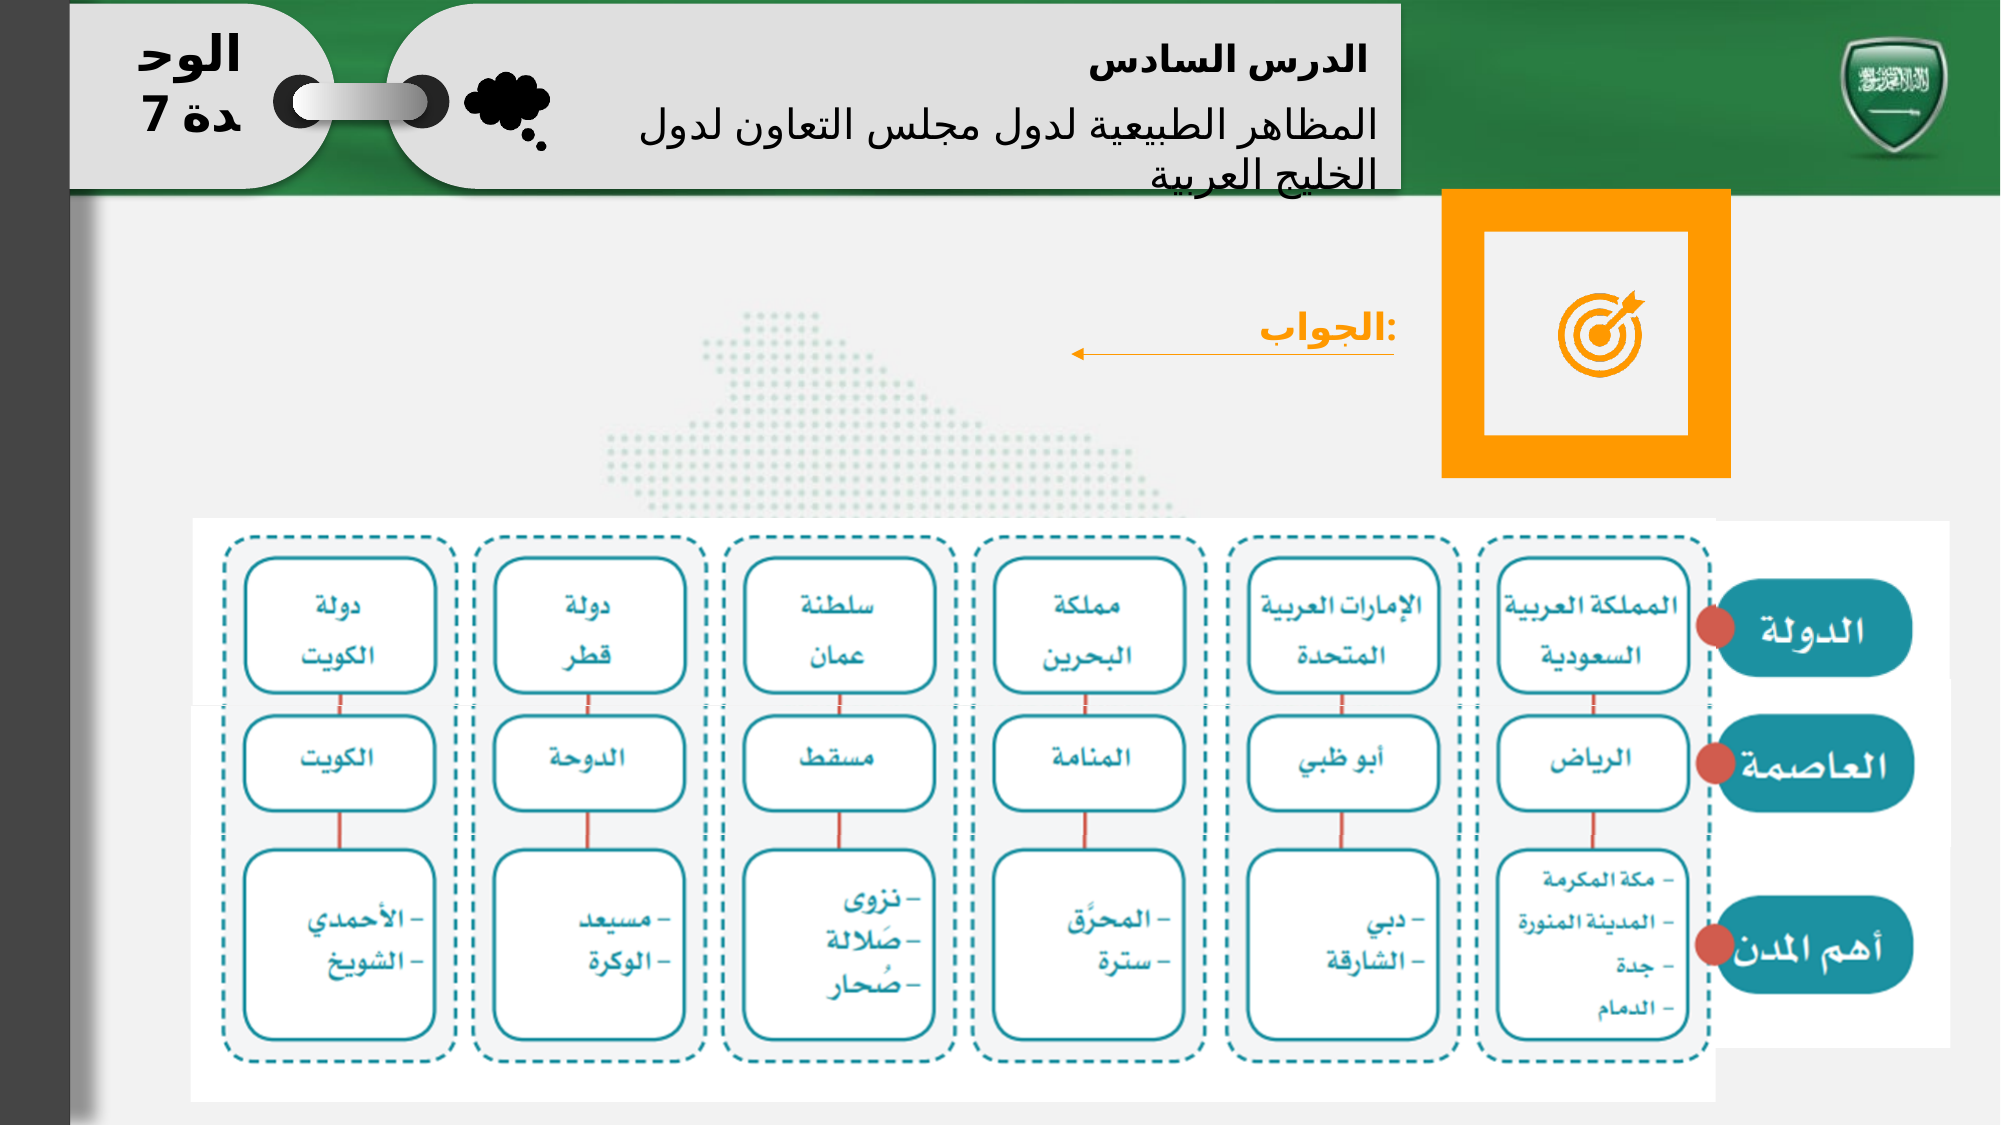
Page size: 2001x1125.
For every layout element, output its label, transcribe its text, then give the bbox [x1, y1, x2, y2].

picture [71, 0, 2001, 1125]
text_box الجواب: [1061, 295, 1412, 356]
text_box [55, 3, 1401, 189]
text_box [0, 0, 71, 1125]
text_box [1441, 188, 1731, 479]
